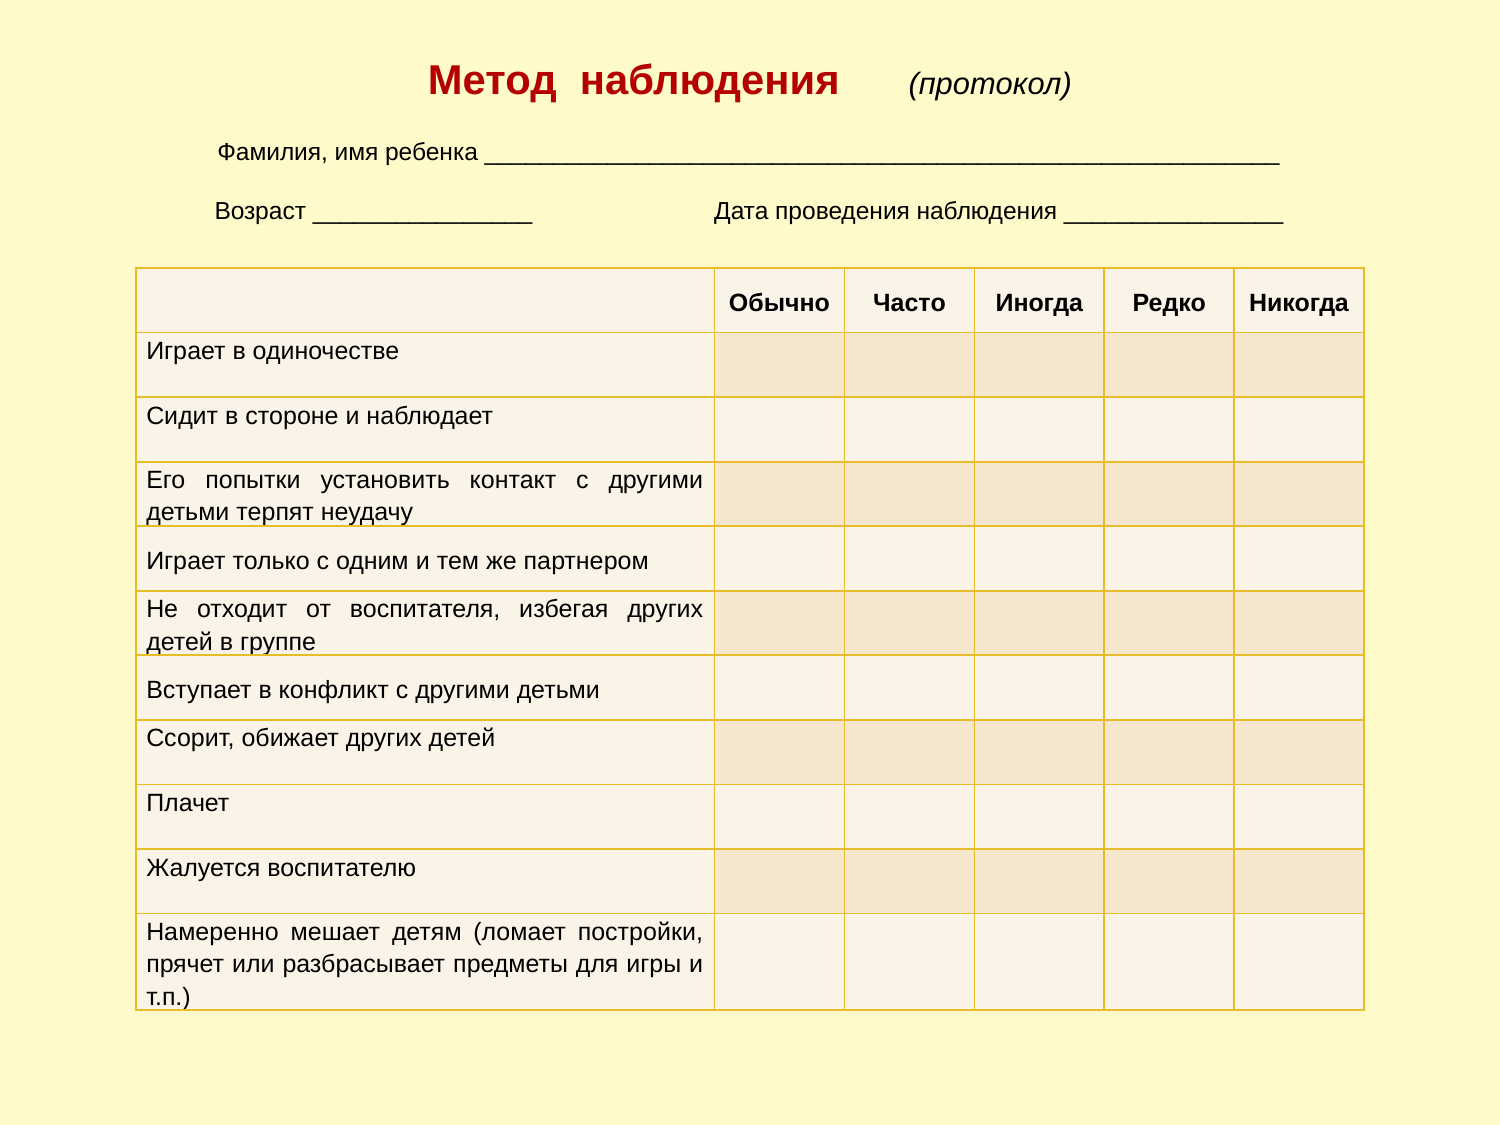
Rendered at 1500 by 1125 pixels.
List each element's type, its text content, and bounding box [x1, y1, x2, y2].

table_cell [1105, 656, 1233, 719]
table_cell [1105, 785, 1233, 848]
table_cell [1235, 338, 1363, 396]
table_cell [1105, 850, 1233, 913]
table_cell [1105, 592, 1233, 654]
table_cell [1235, 656, 1363, 719]
table_cell [1235, 721, 1363, 784]
table_cell [715, 463, 844, 525]
table_cell [1105, 338, 1233, 396]
table_cell [715, 338, 844, 396]
table_cell Намеренно мешает детям (ломает постройки, прячет или разбрасывает предметы для игры и т.п.) [137, 914, 714, 1009]
table_cell [845, 398, 974, 461]
table_cell Плачет [137, 785, 714, 848]
table_cell [1105, 914, 1233, 1009]
table_cell [715, 785, 844, 848]
table_cell [975, 463, 1103, 525]
table_cell [1235, 527, 1363, 590]
table_cell [845, 527, 974, 590]
table_cell [975, 527, 1103, 590]
table_cell Играет в одиночестве [137, 333, 714, 396]
table_cell Ссорит, обижает других детей [137, 721, 714, 784]
table_cell Играет только с одним и тем же партнером [137, 527, 714, 590]
table_cell [1235, 592, 1363, 654]
table_cell [1105, 463, 1233, 525]
table_cell [845, 592, 974, 654]
table_cell [715, 527, 844, 590]
table_cell [845, 656, 974, 719]
table_cell [715, 398, 844, 461]
text_box [283, 262, 1500, 338]
table_cell [1105, 527, 1233, 590]
table_cell [845, 850, 974, 913]
table_cell [975, 656, 1103, 719]
table_cell Его попытки установить контакт с другими детьми терпят неудачу [137, 463, 714, 525]
table_cell [975, 850, 1103, 913]
table_cell [845, 721, 974, 784]
table_cell [1235, 914, 1363, 1009]
table_cell Вступает в конфликт с другими детьми [137, 656, 714, 719]
table_cell [1105, 721, 1233, 784]
table_cell Не отходит от воспитателя, избегая других детей в группе [137, 592, 714, 654]
table_cell [845, 914, 974, 1009]
table_cell [1235, 398, 1363, 461]
table_cell [975, 398, 1103, 461]
table_cell Сидит в стороне и наблюдает [137, 398, 714, 461]
table_cell [1235, 785, 1363, 848]
table_cell [1235, 850, 1363, 913]
table_cell [975, 914, 1103, 1009]
table_cell [975, 785, 1103, 848]
table_cell [975, 721, 1103, 784]
table_cell [845, 785, 974, 848]
table_cell [975, 592, 1103, 654]
table_header [137, 269, 283, 332]
table_cell [1235, 463, 1363, 525]
table_cell Жалуется воспитателю [137, 850, 714, 913]
table_cell [715, 721, 844, 784]
table_cell [715, 592, 844, 654]
table_cell [715, 850, 844, 913]
table_cell [845, 338, 974, 396]
title Метод наблюдения (протокол) Фамилия, имя ребенка __________________________________________________________ Возраст ________________ Дата проведения наблюдения ________________ [75, 45, 1425, 233]
table_cell [975, 338, 1103, 396]
table_cell [715, 656, 844, 719]
table_cell [1105, 398, 1233, 461]
table_cell [845, 463, 974, 525]
table_cell [715, 914, 844, 1009]
